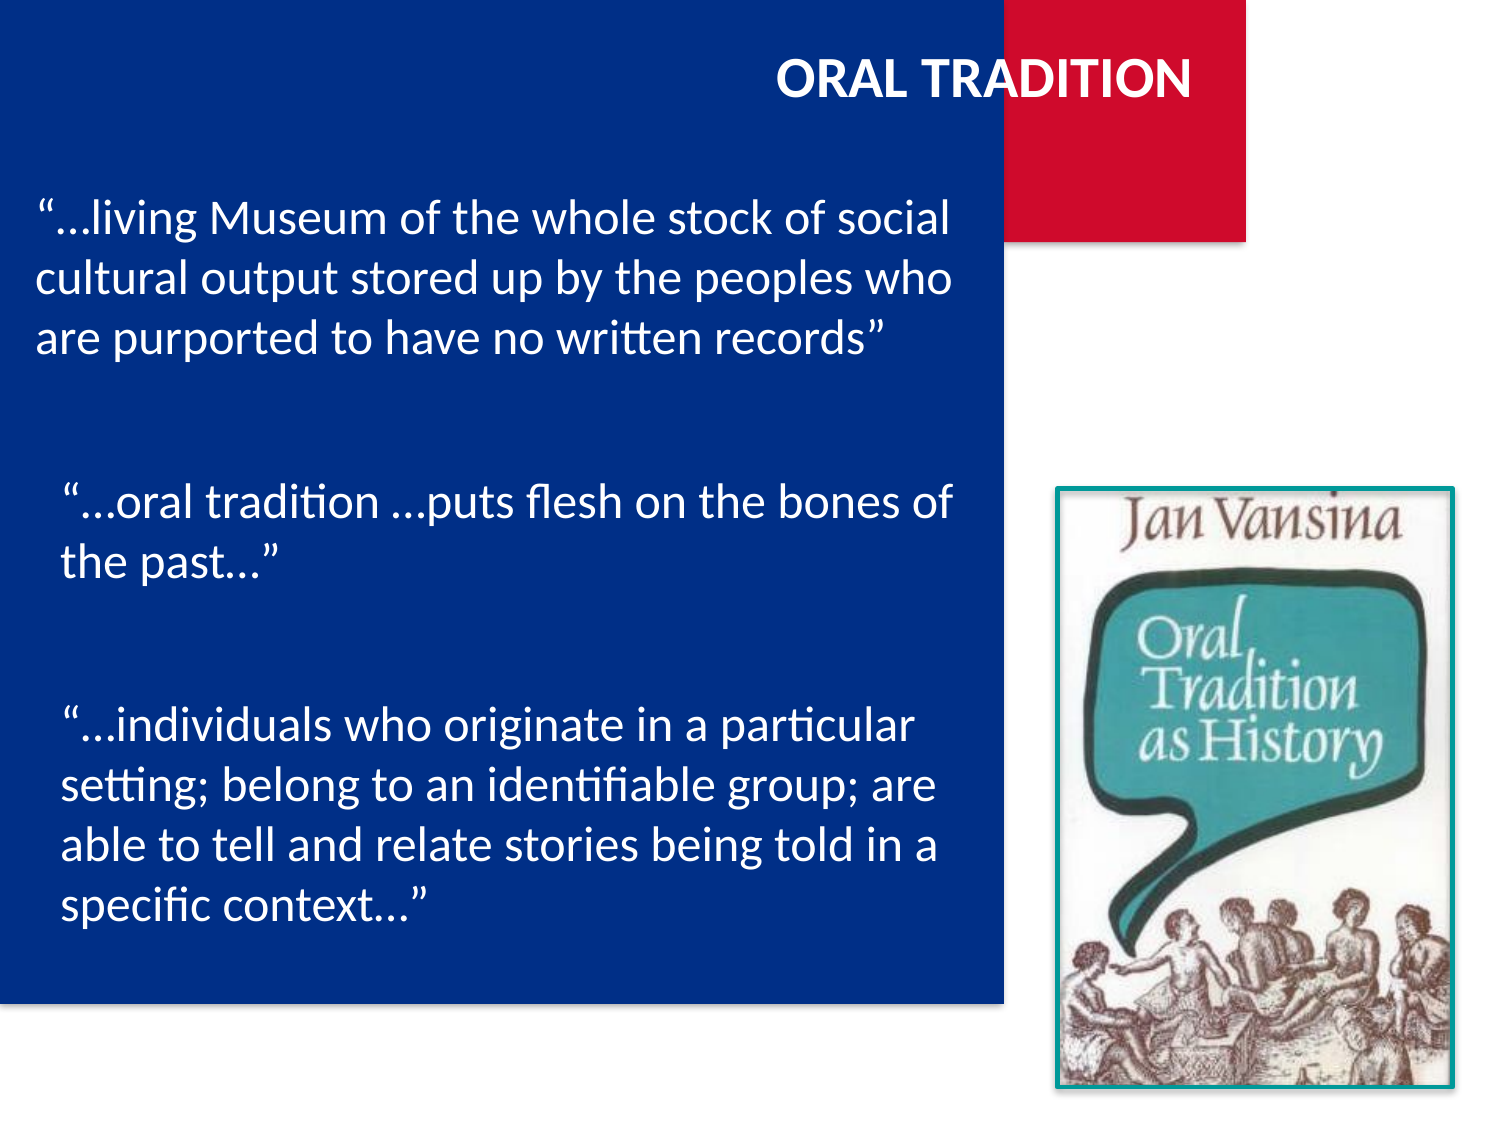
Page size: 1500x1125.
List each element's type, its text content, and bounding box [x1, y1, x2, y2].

text_box “…individuals who originate in a particular setting; belong to an identifiable group; are able to tell and relate stories being told in a specific context…” [45, 623, 1014, 939]
text_box “…oral tradition …puts flesh on the bones of the past…” [45, 400, 1014, 596]
text_box “…living Museum of the whole stock of social cultural output stored up by the peoples who are purported to have no written records” [20, 117, 989, 373]
text_box ORAL TRADITION [761, 31, 1208, 117]
picture [1057, 488, 1453, 1088]
